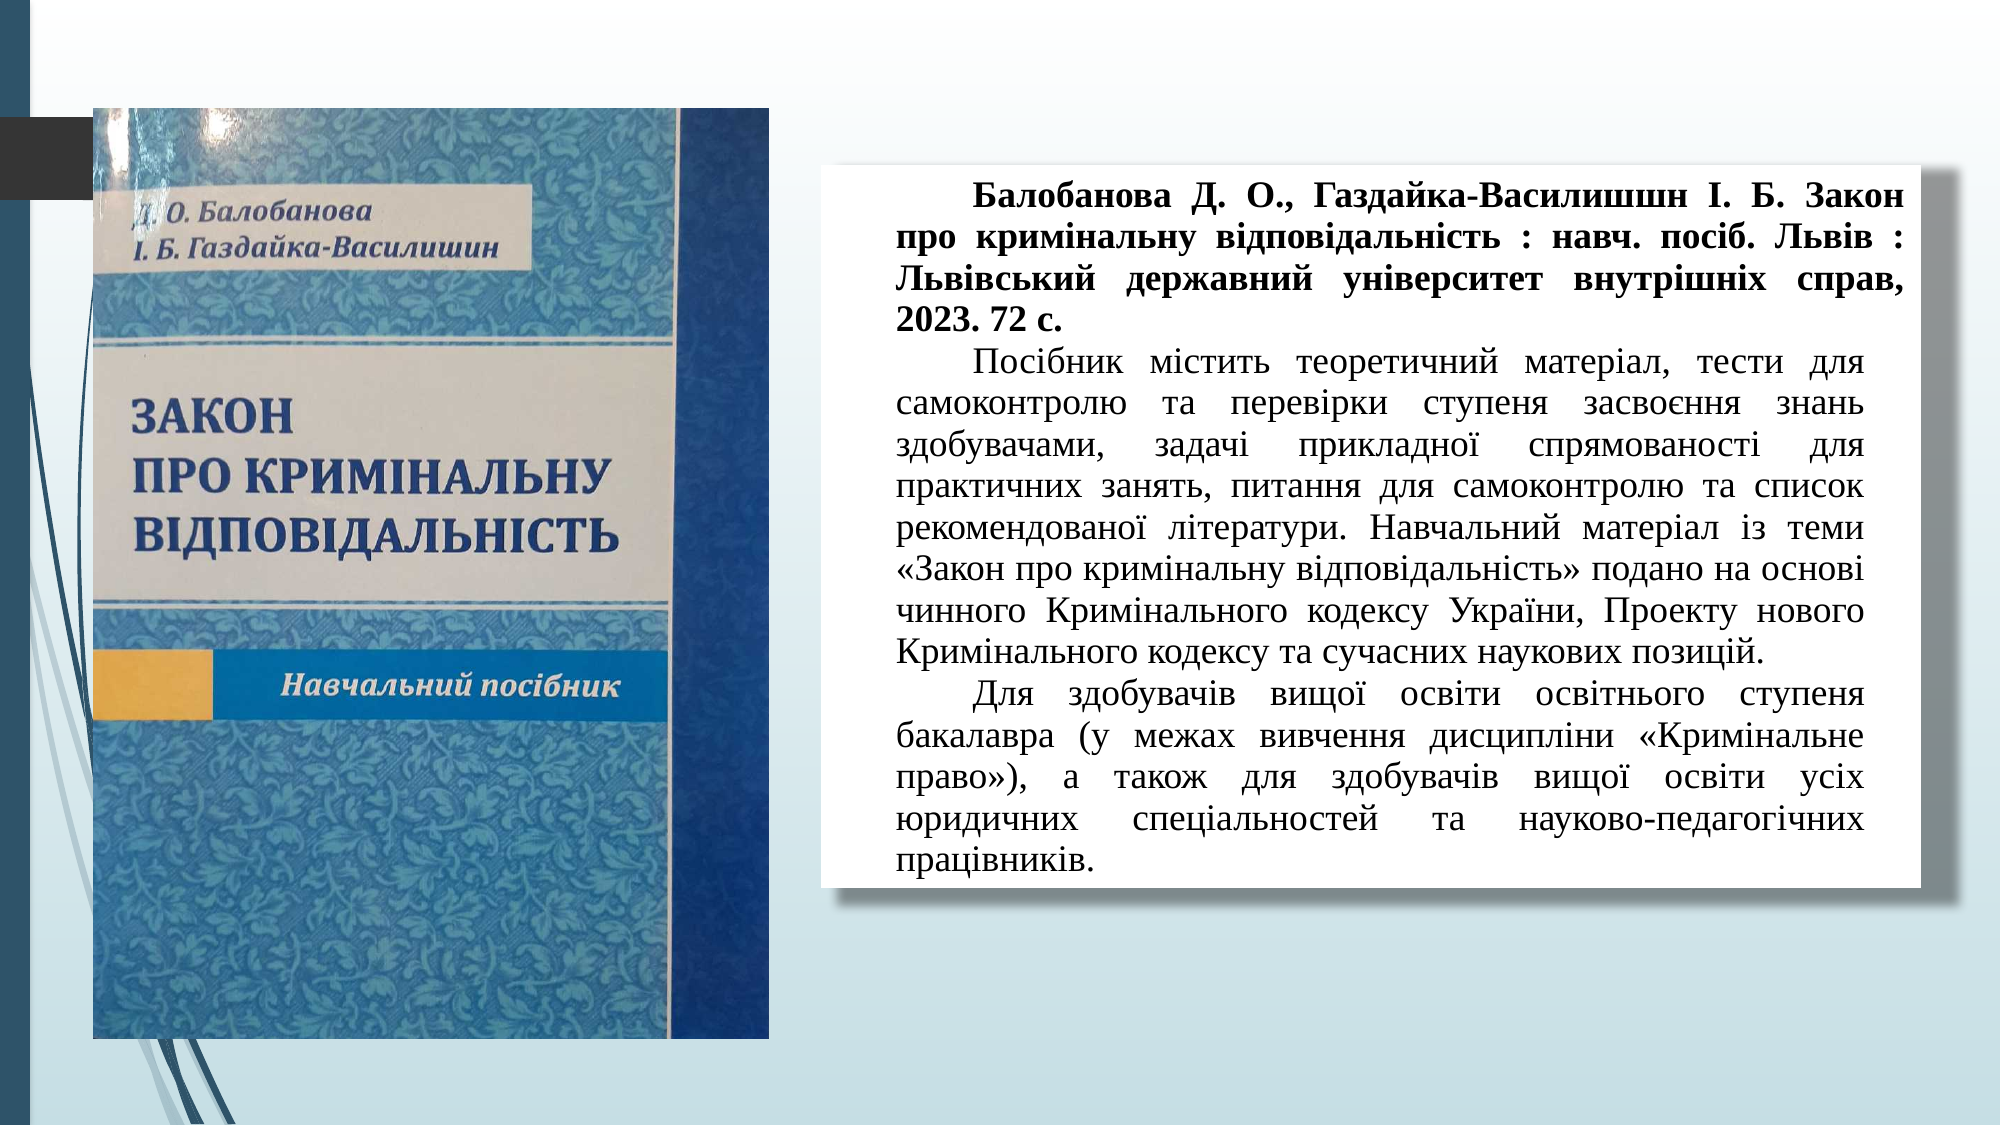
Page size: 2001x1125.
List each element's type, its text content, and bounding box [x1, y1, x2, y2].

picture [93, 108, 769, 1040]
table_header Балобанова Д. О., Газдайка-Василишшн I. Б. Закон про кримінальну відповідальність : навч. посіб. Львів : Львівський державний університет внутрішніх справ, 2023. 72 с. Посібник містить теоретичний матеріал, тести для самоконтролю та перевірки ступеня засвоєння знань здобувачами, задачі прикладної спрямованості для практичних занять, питання для самоконтролю та список рекомендованої літератури. Навчальний матеріал із теми «Закон про кримінальну відповідальність» подано на основі чинного Кримінального кодексу України, Проекту нового Кримінального кодексу та сучасних наукових позицій. Для здобувачів вищої освіти освітнього ступеня бакалавра (у межах вивчення дисципліни «Кримінальне право»), а також для здобувачів вищої освіти усіх юридичних спеціальностей та науково-педагогічних працівників. [823, 167, 1919, 886]
text_box [1747, 254, 1778, 360]
